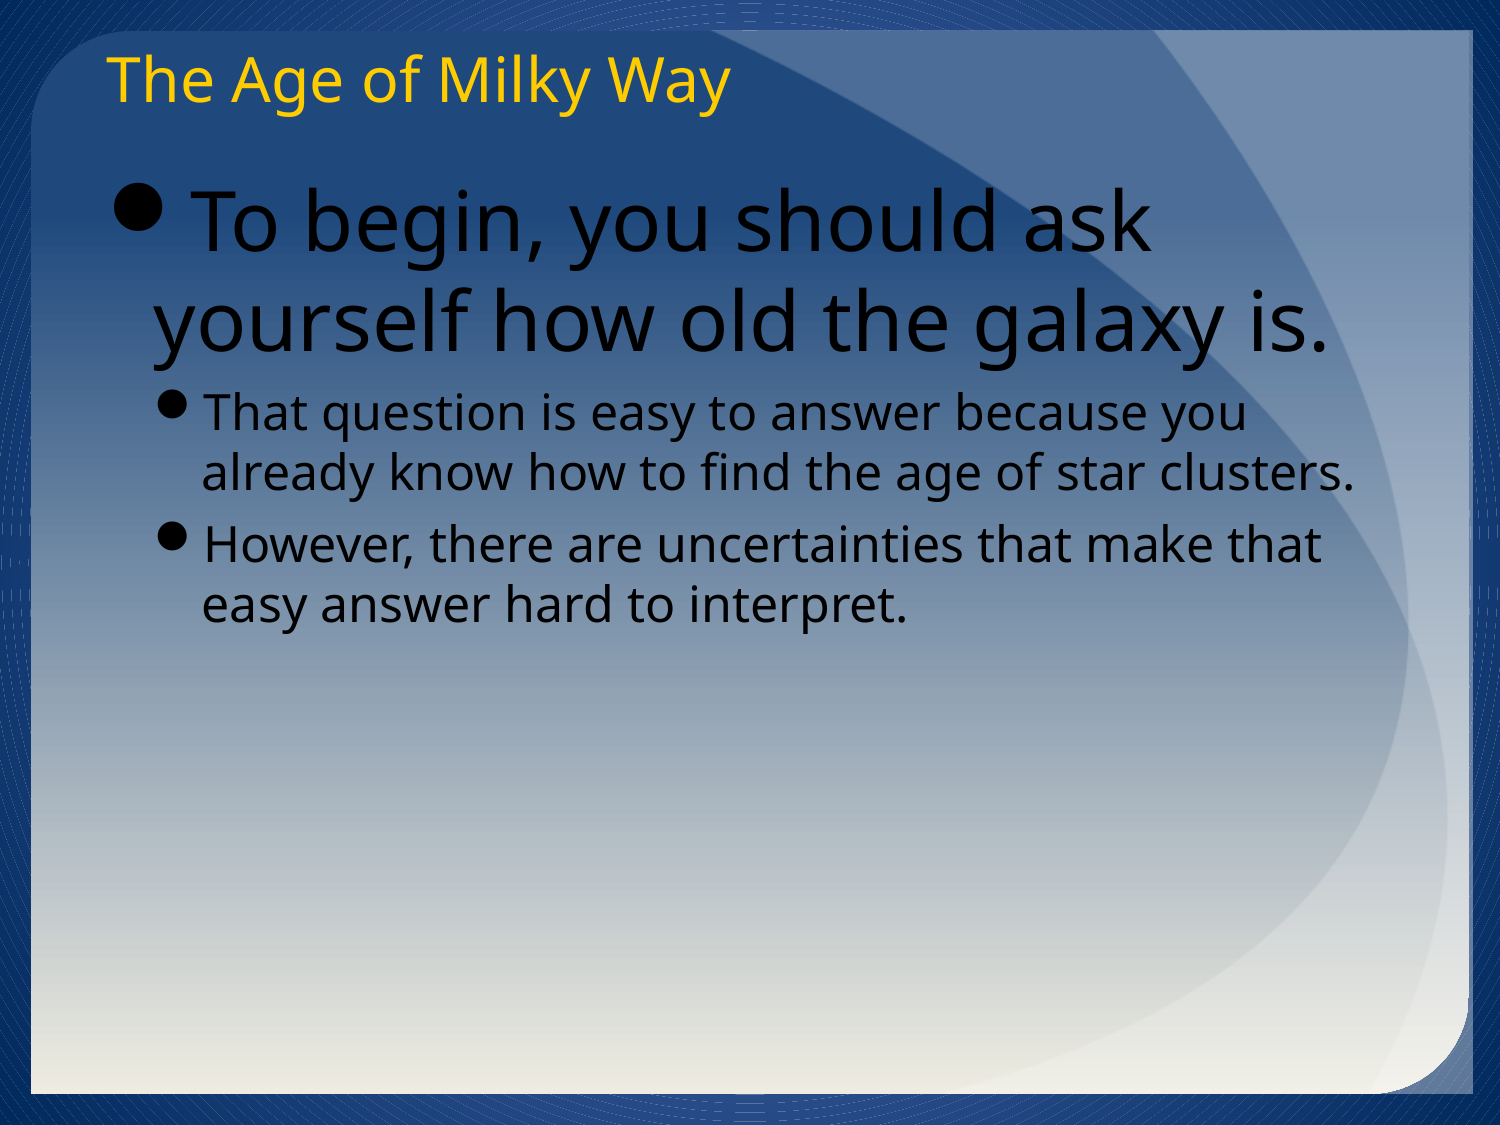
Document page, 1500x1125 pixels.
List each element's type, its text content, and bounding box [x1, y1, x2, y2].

list To begin, you should ask yourself how old the galaxy is. That question is easy to answer because you already know how to find the age of star clusters. However, there are uncertainties that make that easy answer hard to interpret. [92, 160, 1443, 903]
picture [24, 30, 1473, 1094]
text_box The Age of Milky Way [92, 12, 1338, 143]
